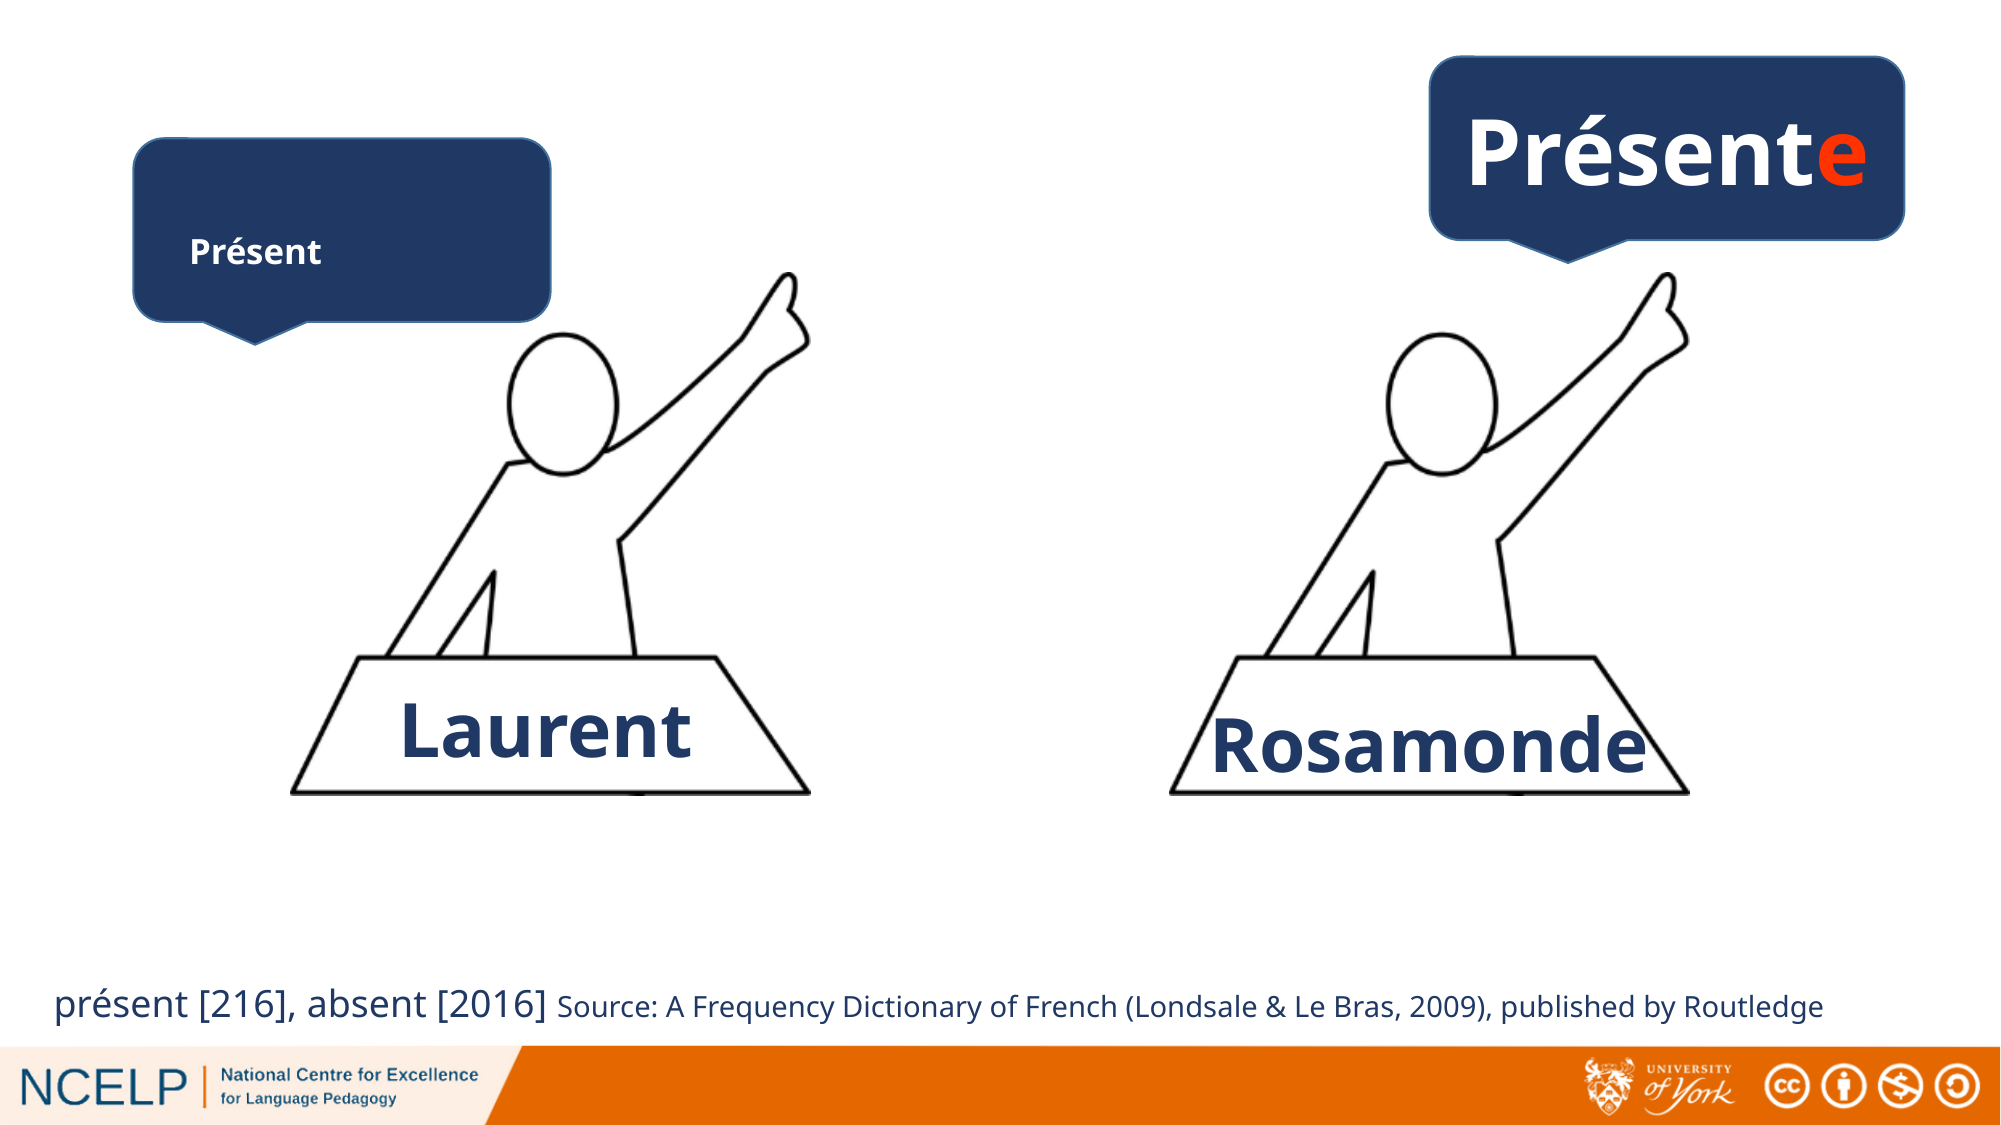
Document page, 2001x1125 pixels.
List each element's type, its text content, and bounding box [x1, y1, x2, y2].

text_box [132, 137, 552, 346]
text_box Présente [1428, 55, 1906, 265]
picture [0, 0, 2001, 1125]
title Présent [174, 221, 614, 322]
text_box présent [216], absent [2016] Source: A Frequency Dictionary of French (Londsale & Le Bras, 2009), published by Routledge [38, 972, 2000, 1078]
